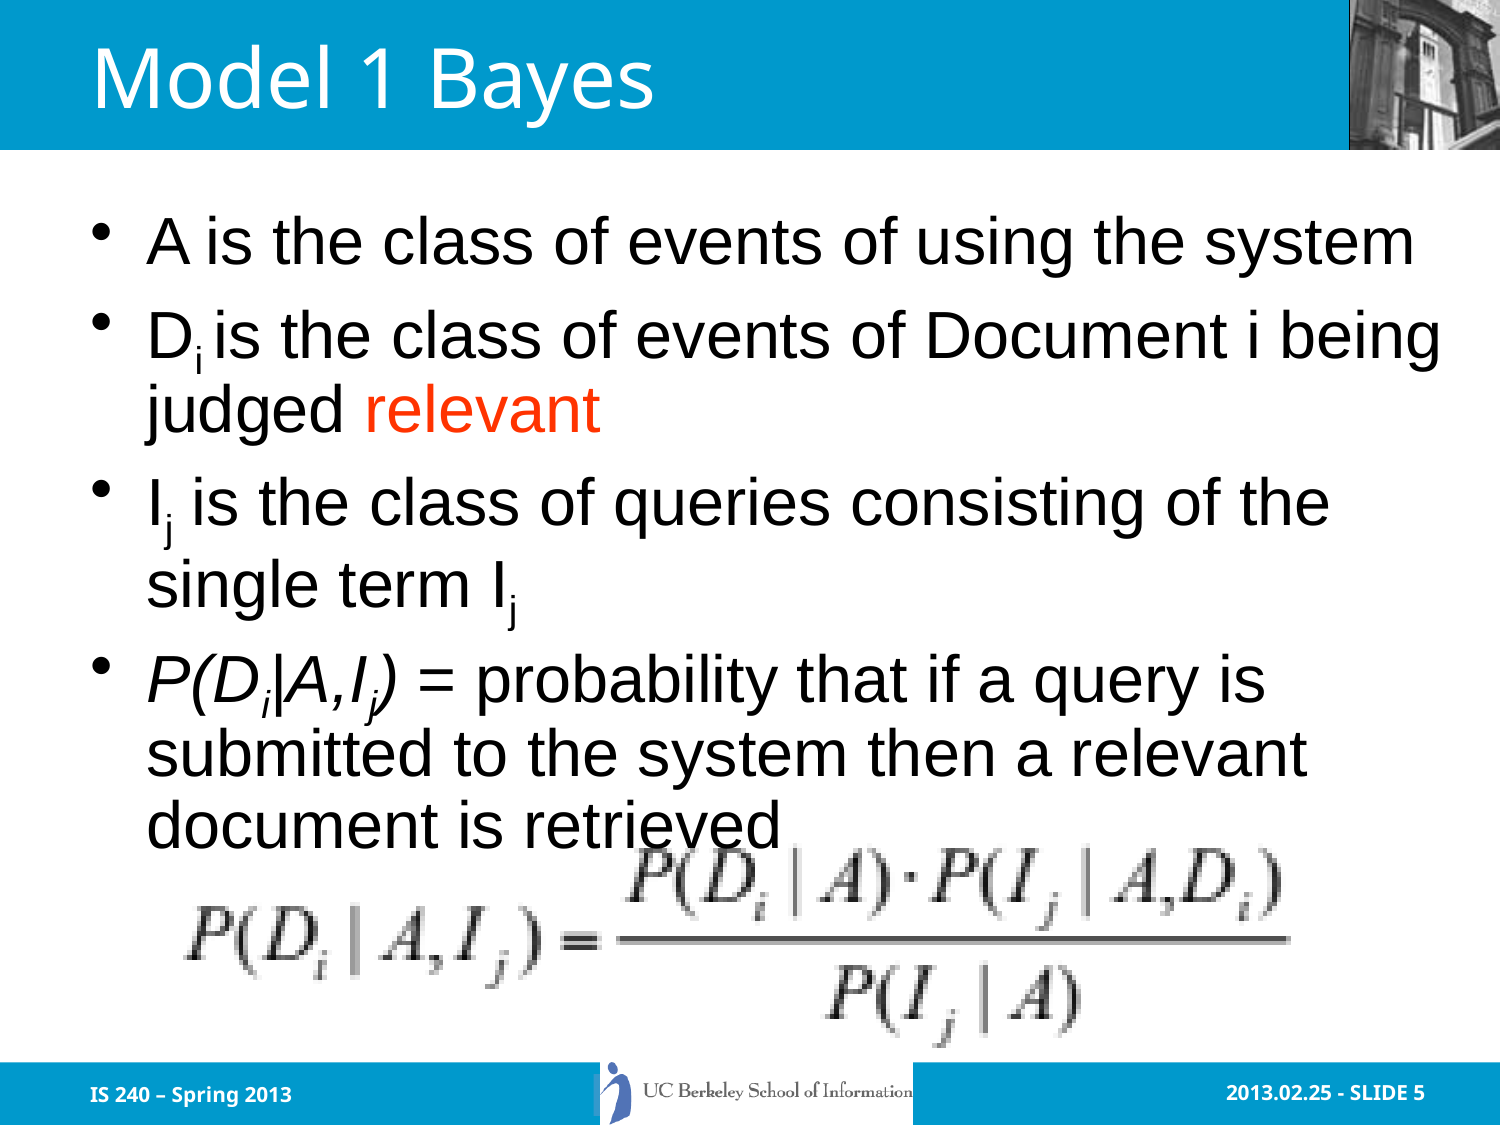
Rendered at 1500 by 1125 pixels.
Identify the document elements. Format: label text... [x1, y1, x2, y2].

picture [1350, 0, 1500, 150]
picture [594, 1062, 912, 1125]
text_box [174, 824, 1301, 1054]
slide_number IS 240 – Spring 2013 [75, 1062, 388, 1125]
title Model 1 Bayes [75, 0, 1350, 150]
list A is the class of events of using the system Di is the class of events of Document i being judged relevant Ij is the class of queries consisting of the single term Ij P(Di|A,Ij) = probability that if a query is submitted to the system then a relevant document is retrieved [75, 200, 1463, 1013]
